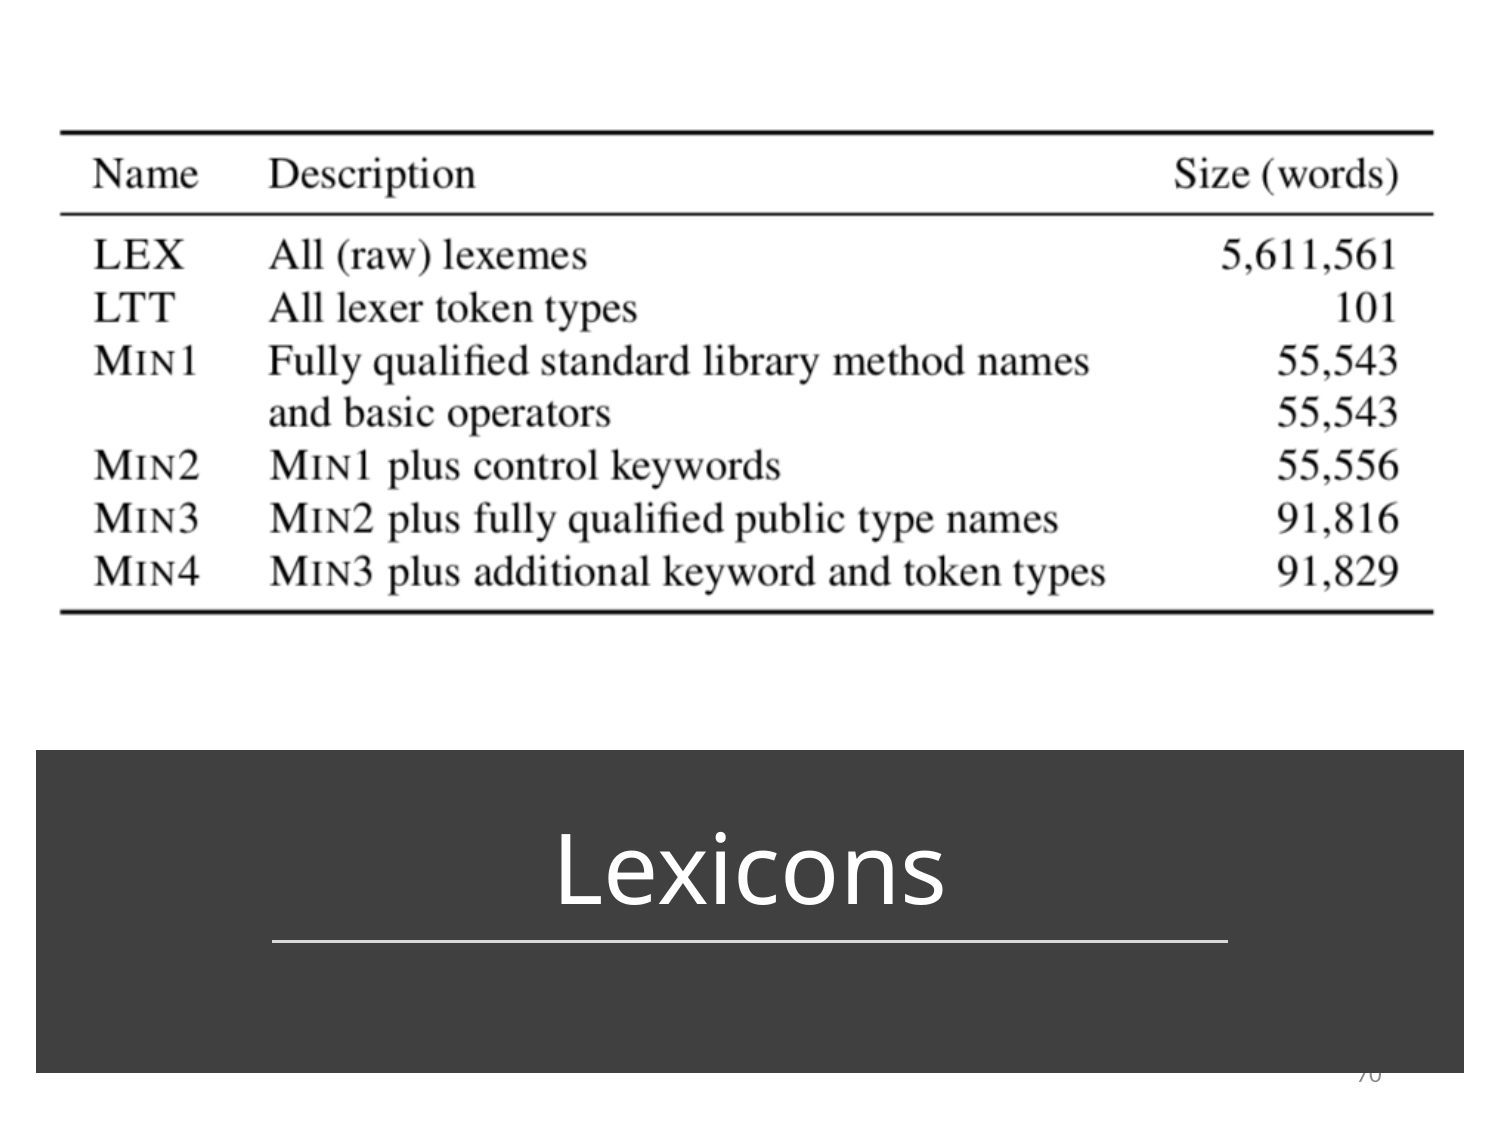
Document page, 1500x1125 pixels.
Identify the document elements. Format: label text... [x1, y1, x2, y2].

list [39, 106, 1454, 651]
title Lexicons [64, 780, 1436, 933]
text_box [46, 759, 1455, 1064]
slide_number 70 [1059, 1042, 1397, 1103]
